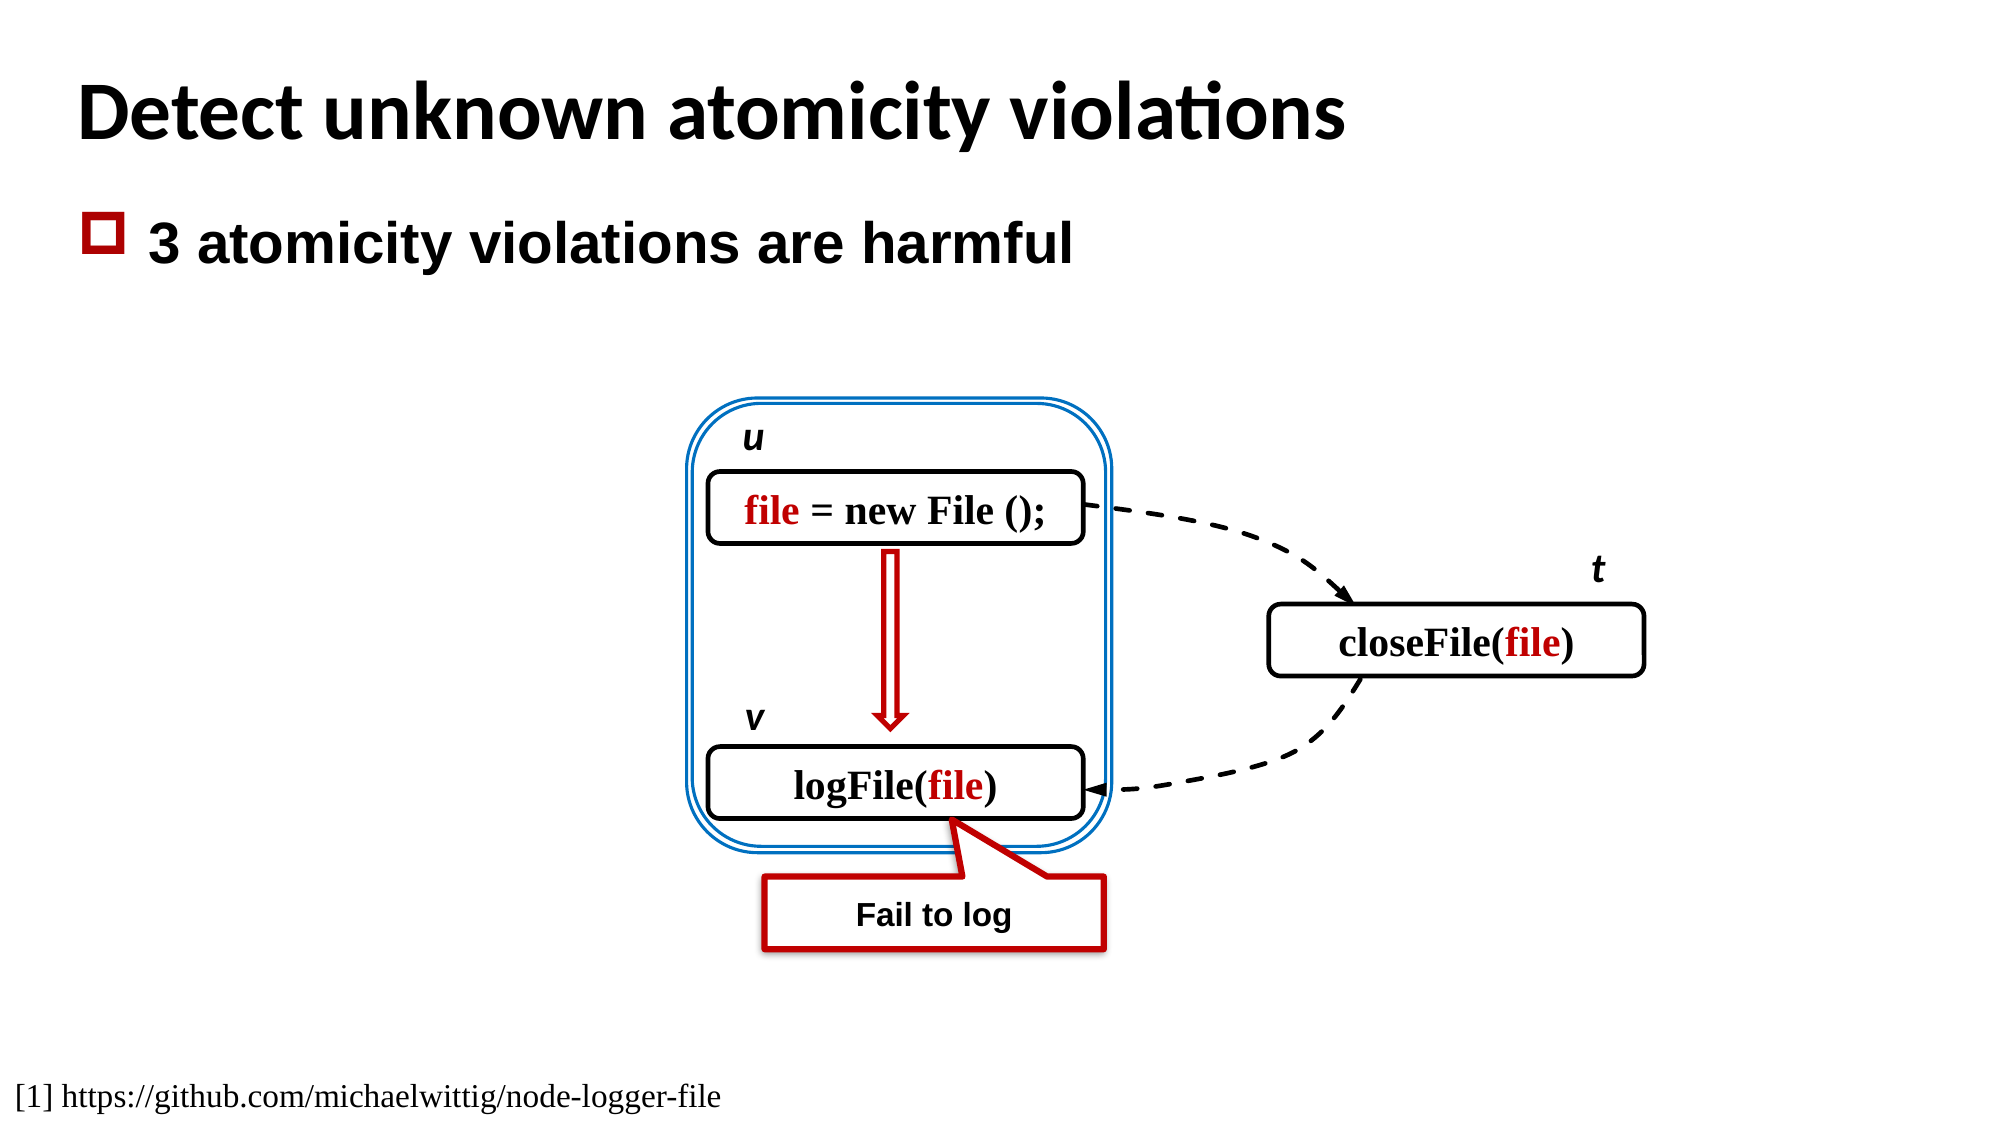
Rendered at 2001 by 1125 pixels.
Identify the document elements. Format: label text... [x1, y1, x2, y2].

text_box [1118, 508, 1355, 604]
text_box [1] https://github.com/michaelwittig/node-logger-file [0, 1057, 1847, 1122]
text_box t [1557, 533, 1639, 599]
title Detect unknown atomicity violations [62, 50, 1927, 191]
text_box [1118, 678, 1361, 791]
text_box Fail to log [761, 860, 1107, 953]
text_box closeFile(file) [1268, 604, 1645, 677]
list 3 atomicity violations are harmful [62, 197, 1927, 285]
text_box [686, 397, 1112, 853]
